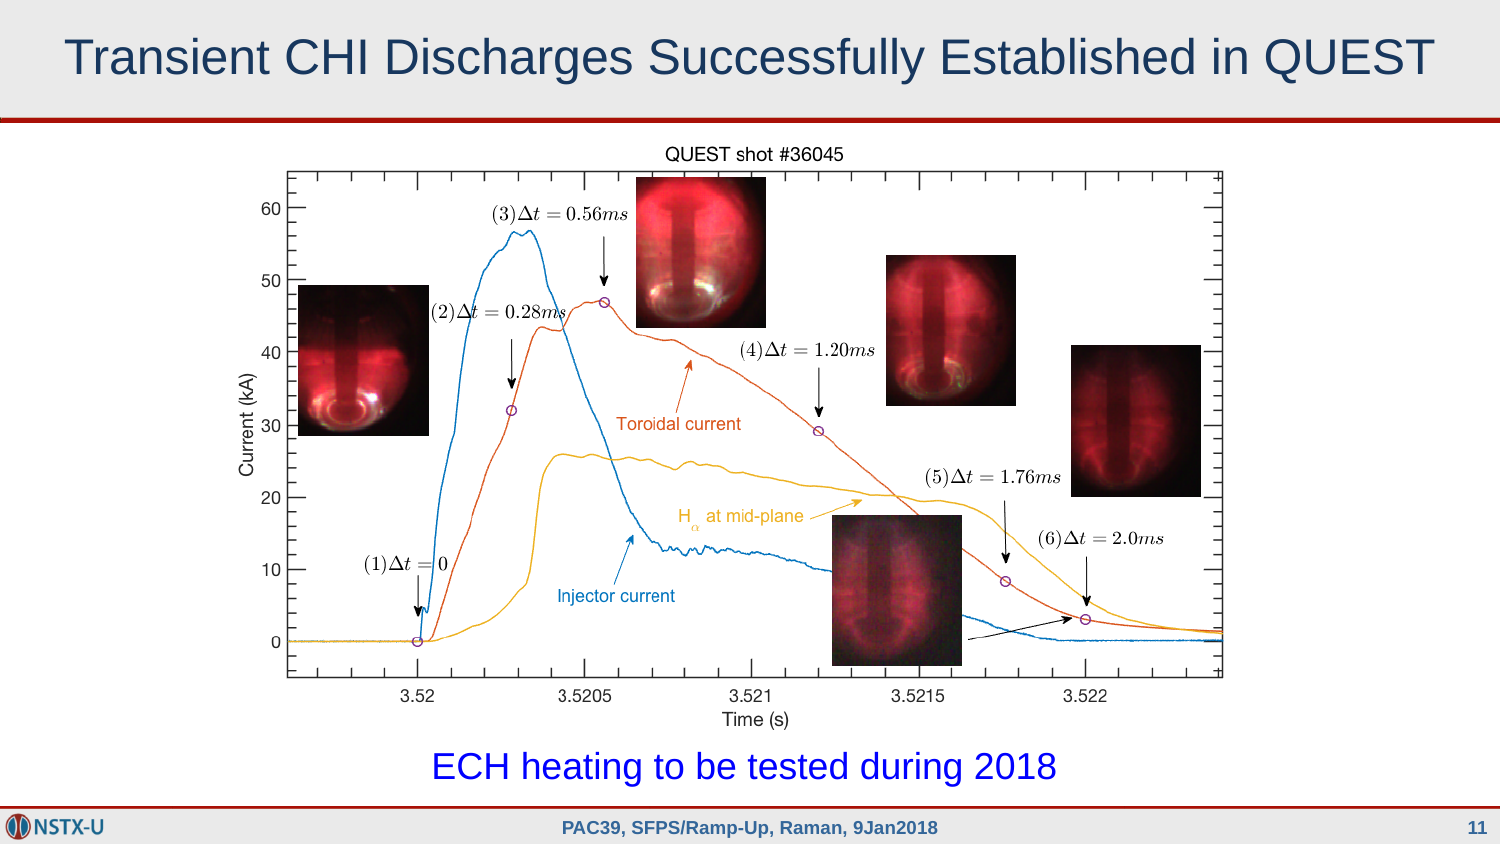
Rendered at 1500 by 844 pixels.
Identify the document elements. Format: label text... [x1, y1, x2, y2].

text_box ECH heating to be tested during 2018 [416, 746, 1073, 794]
title Transient CHI Discharges Successfully Established in QUEST [0, 0, 1500, 119]
picture [199, 134, 1288, 738]
picture [0, 119, 1500, 123]
picture [0, 806, 1500, 844]
